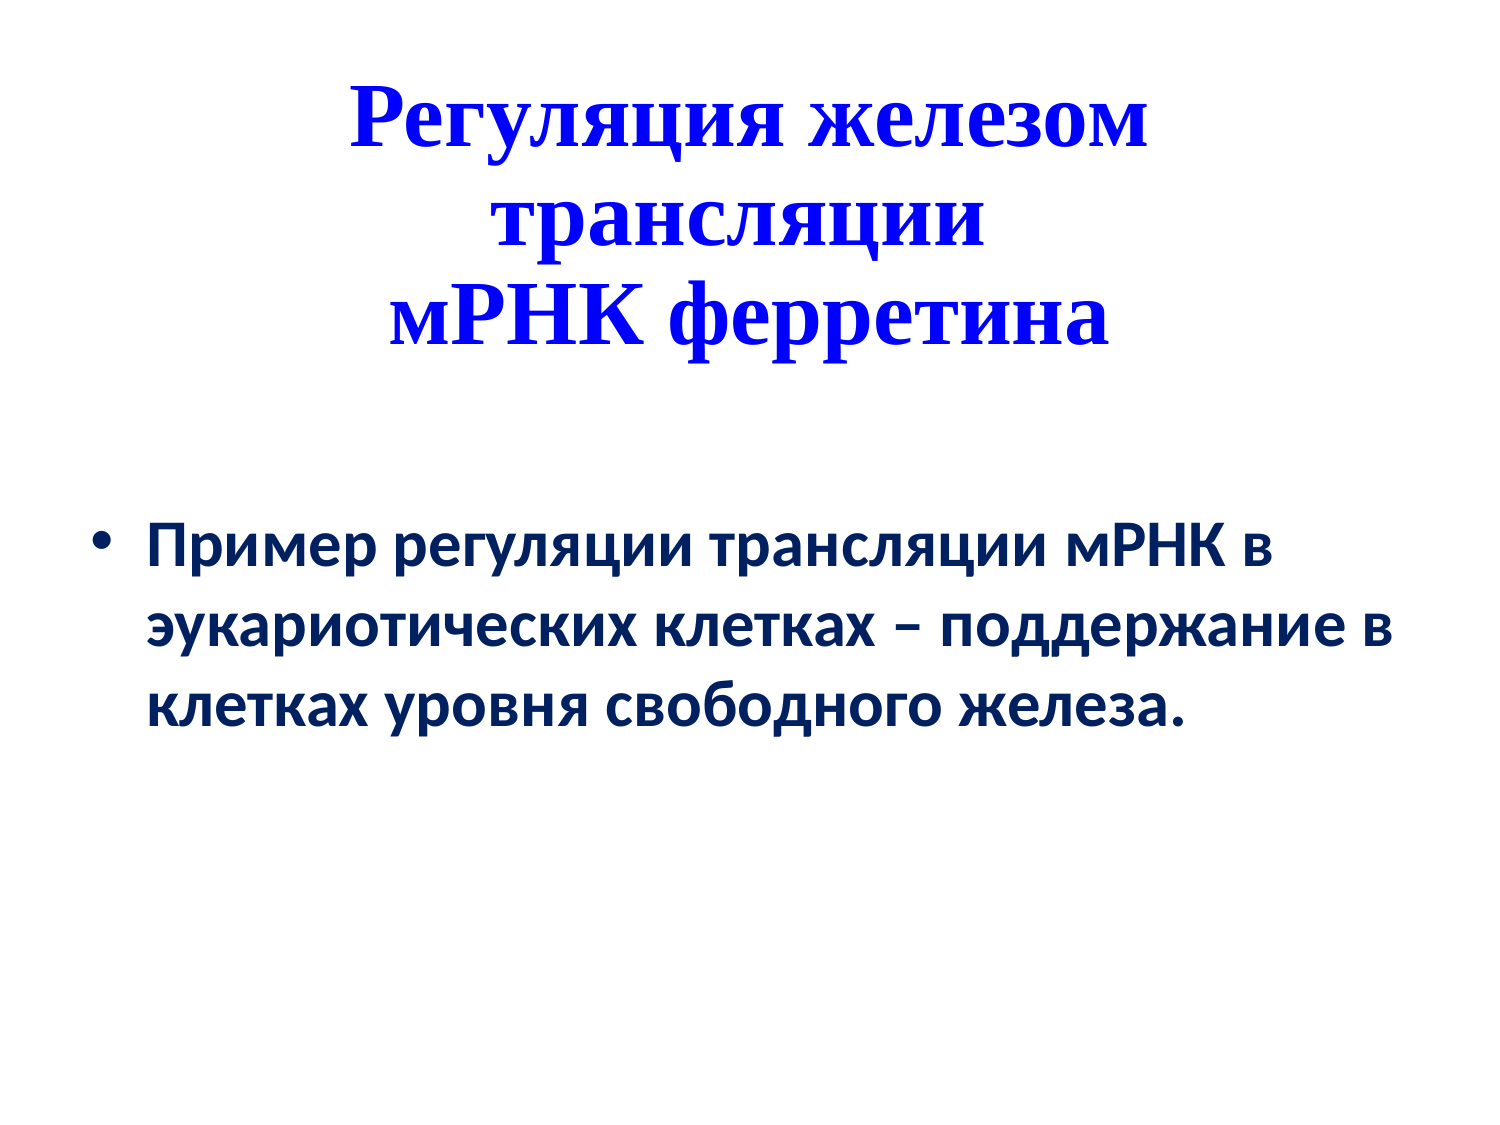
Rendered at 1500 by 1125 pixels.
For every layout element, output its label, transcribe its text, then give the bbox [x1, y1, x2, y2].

title Регуляция железом трансляции мРНК ферретина [75, 45, 1425, 387]
list Пример регуляции трансляции мРНК в эукариотических клетках – поддержание в клетках уровня свободного железа. [75, 492, 1425, 1005]
